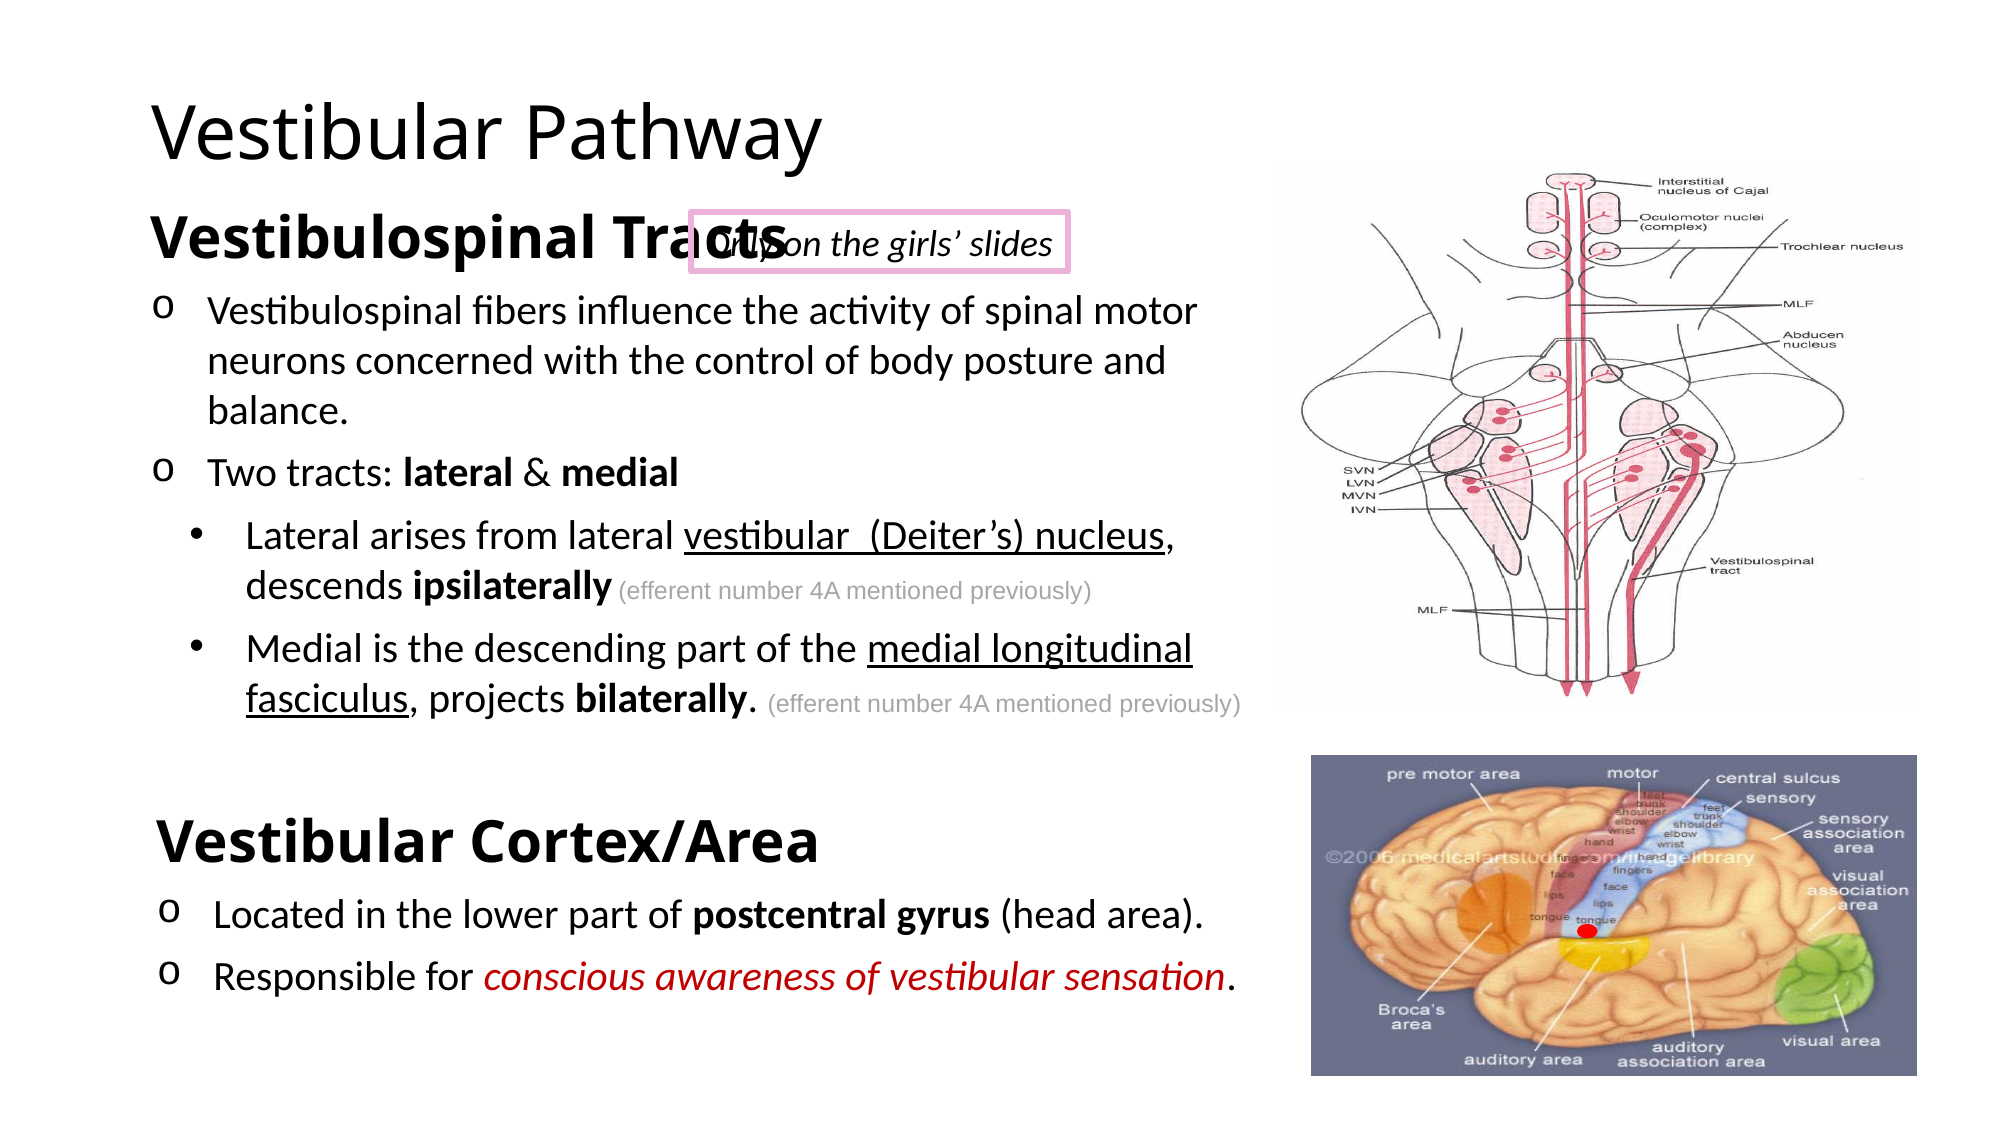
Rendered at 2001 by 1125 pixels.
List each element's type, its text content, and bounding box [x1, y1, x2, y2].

text_box Vestibular Cortex/Area Located in the lower part of postcentral gyrus (head area). Responsible for conscious awareness of vestibular sensation. [142, 796, 1311, 1007]
text_box Vestibular Pathway [136, 39, 1812, 232]
text_box Only on the girls’ slides [690, 211, 1068, 272]
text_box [1311, 755, 1917, 1076]
picture [1278, 160, 1916, 711]
text_box Vestibulospinal Tracts Vestibulospinal fibers influence the activity of spinal motor neurons concerned with the control of body posture and balance. Two tracts: lateral & medial Lateral arises from lateral vestibular (Deiter’s) nucleus, descends ipsilaterally (efferent number 4A mentioned previously) Medial is the descending part of the medial longitudinal fasciculus, projects bilaterally. (efferent number 4A mentioned previously) [136, 232, 1312, 728]
